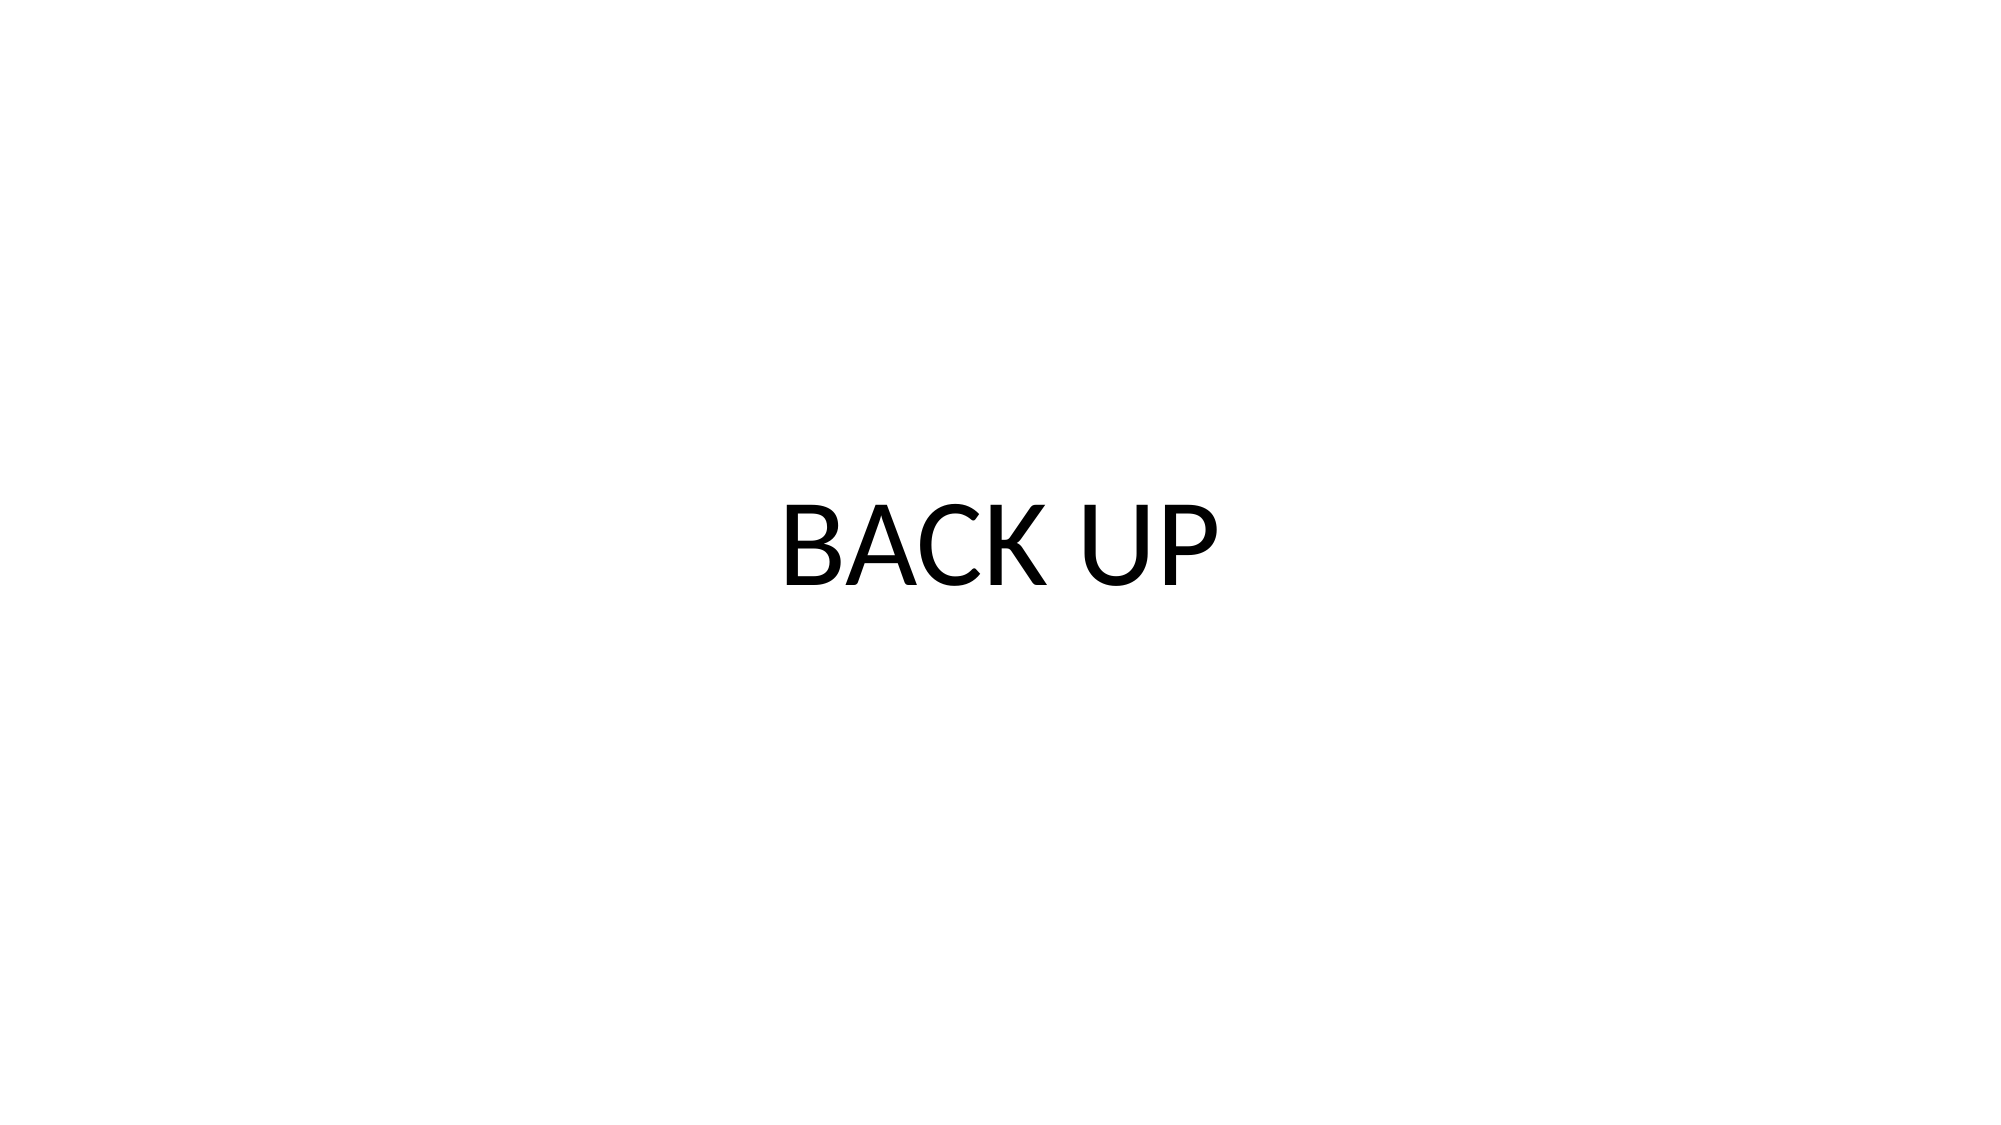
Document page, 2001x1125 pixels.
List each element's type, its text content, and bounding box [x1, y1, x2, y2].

list BACK UP [137, 299, 1863, 1014]
